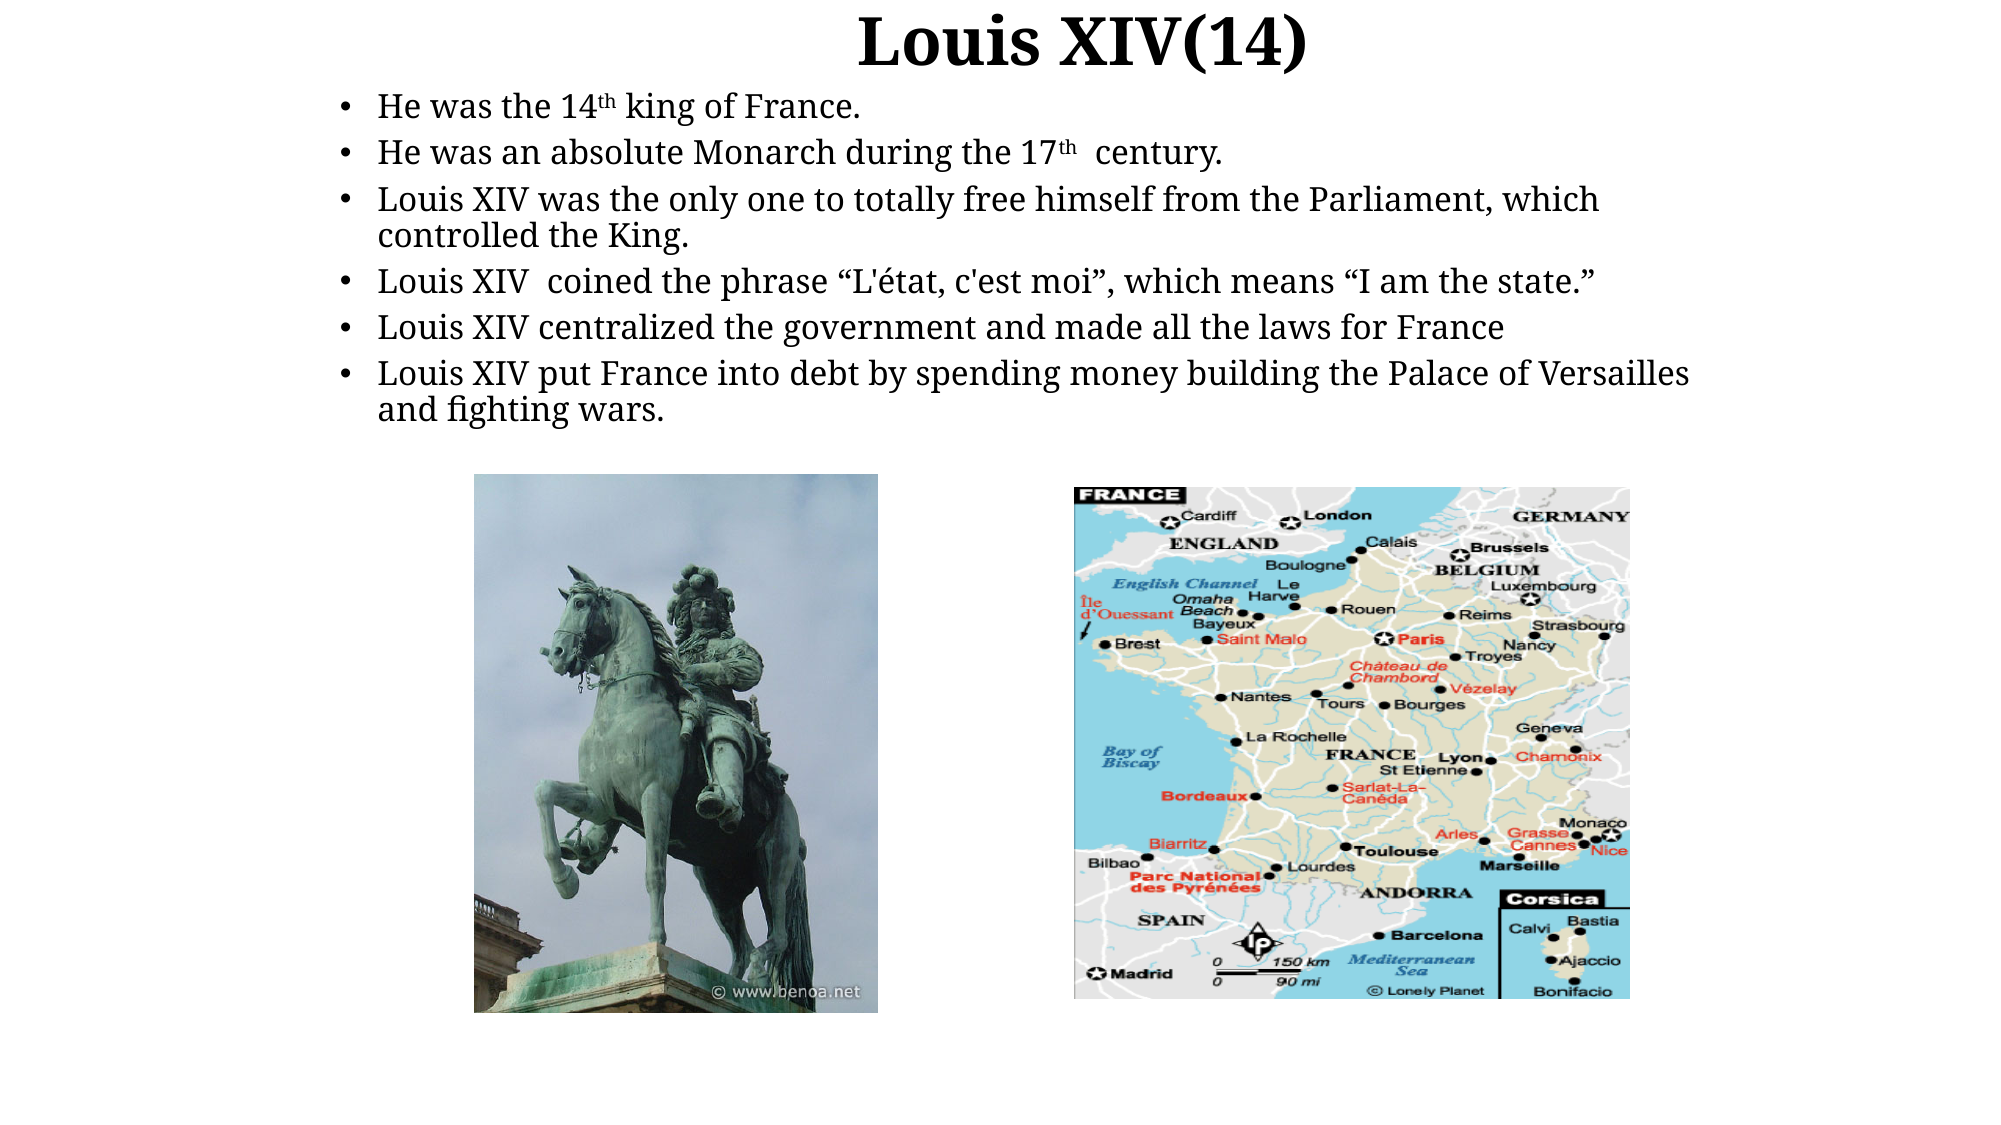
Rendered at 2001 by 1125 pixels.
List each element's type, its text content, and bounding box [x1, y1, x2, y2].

picture [1074, 487, 1630, 999]
picture [474, 474, 878, 1013]
list Louis XIV(14) He was the 14th king of France. He was an absolute Monarch during the 17th century. Louis XIV was the only one to totally free himself from the Parliament, which controlled the King. Louis XIV coined the phrase “L'état, c'est moi”, which means “I am the state.” Louis XIV centralized the government and made all the laws for France Louis XIV put France into debt by spending money building the Palace of Versailles and fighting wars. [249, 0, 1750, 1125]
